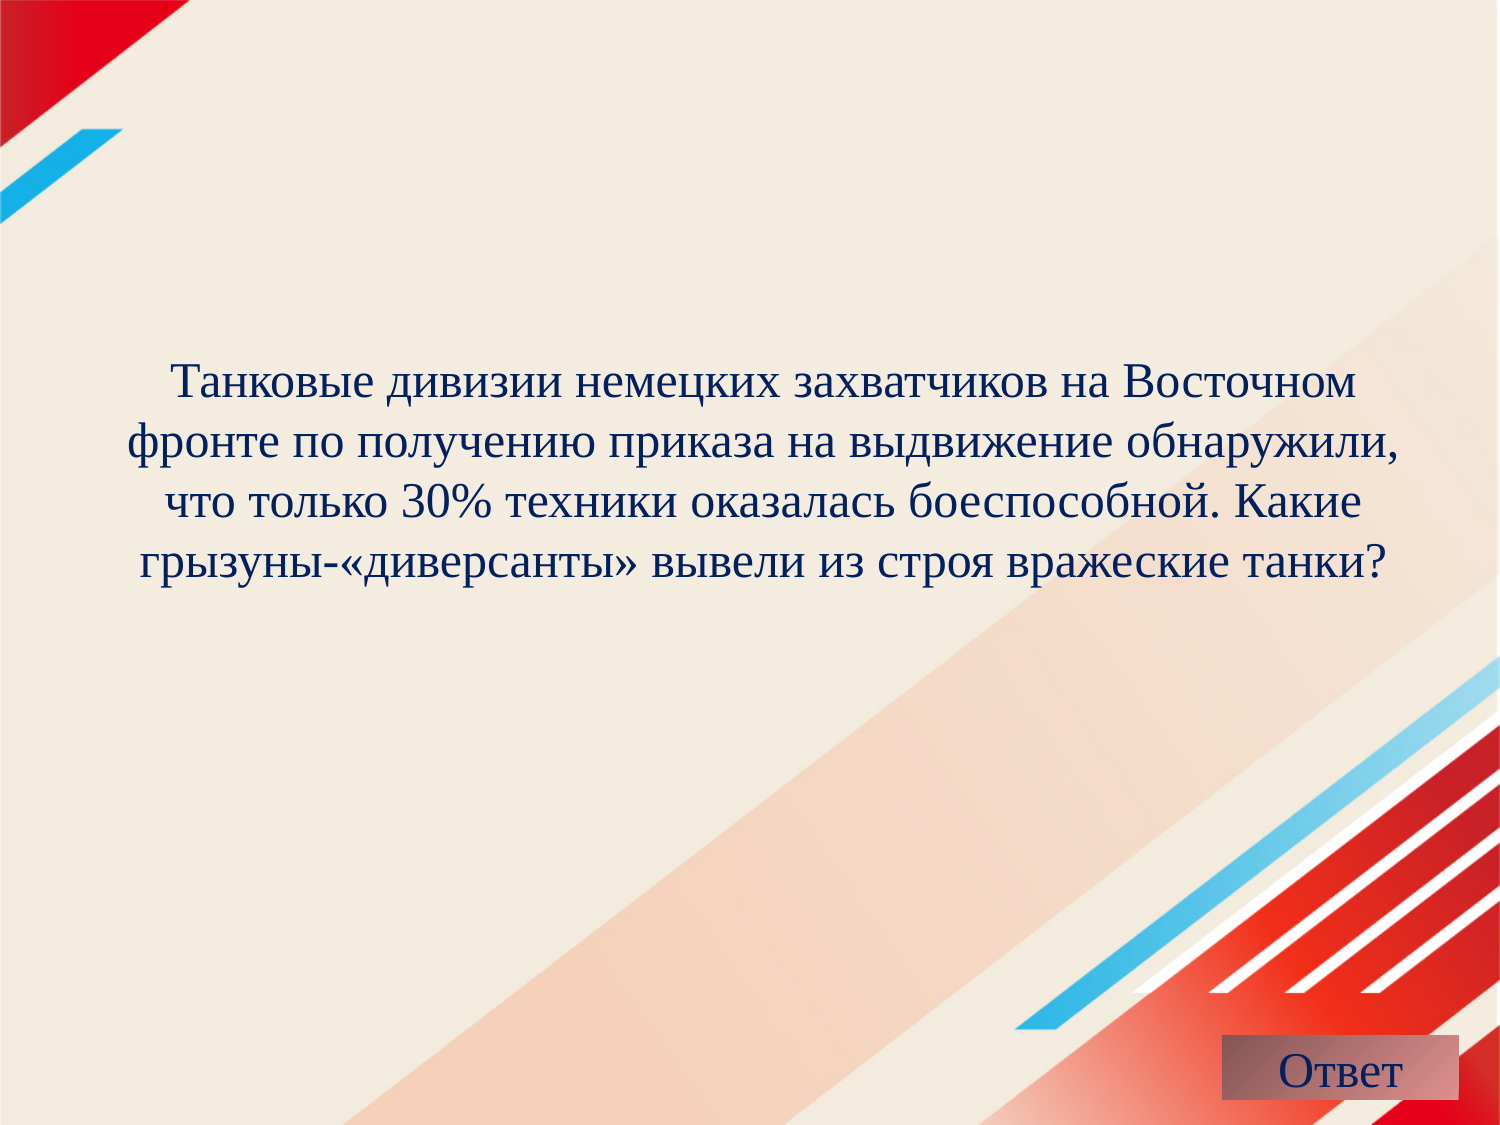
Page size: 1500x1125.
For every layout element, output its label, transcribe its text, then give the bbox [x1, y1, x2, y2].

picture [0, 0, 1500, 1125]
title Танковые дивизии немецких захватчиков на Восточном фронте по получению приказа на выдвижение обнаружили, что только 30% техники оказалась боеспособной. Какие грызуны-«диверсанты» вывели из строя вражеские танки? [88, 255, 1439, 681]
